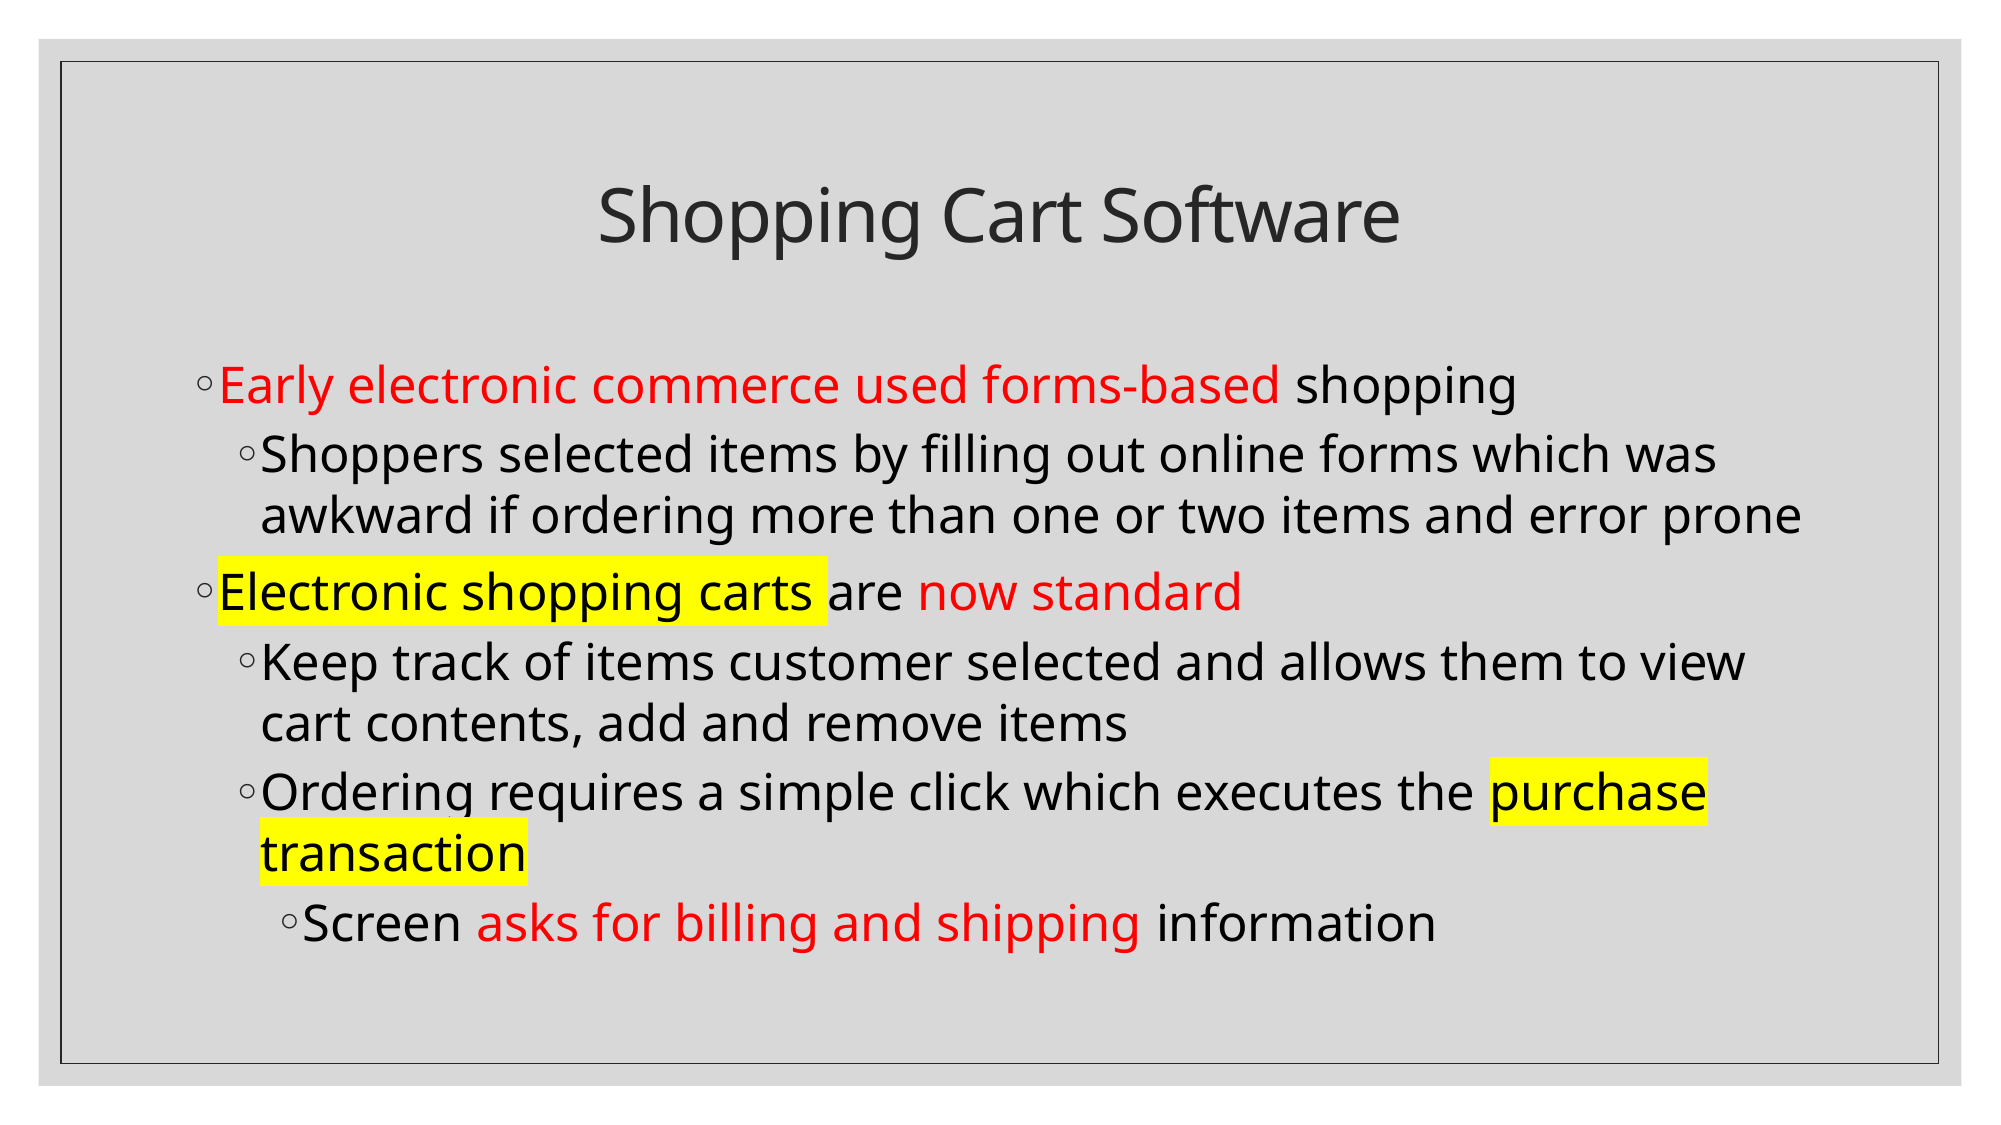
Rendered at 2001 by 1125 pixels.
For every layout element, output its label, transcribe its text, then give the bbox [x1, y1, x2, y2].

title Shopping Cart Software [174, 105, 1825, 331]
list Early electronic commerce used forms-based shopping Shoppers selected items by filling out online forms which was awkward if ordering more than one or two items and error prone Electronic shopping carts are now standard Keep track of items customer selected and allows them to view cart contents, add and remove items Ordering requires a simple click which executes the purchase transaction Screen asks for billing and shipping information [174, 345, 1825, 977]
